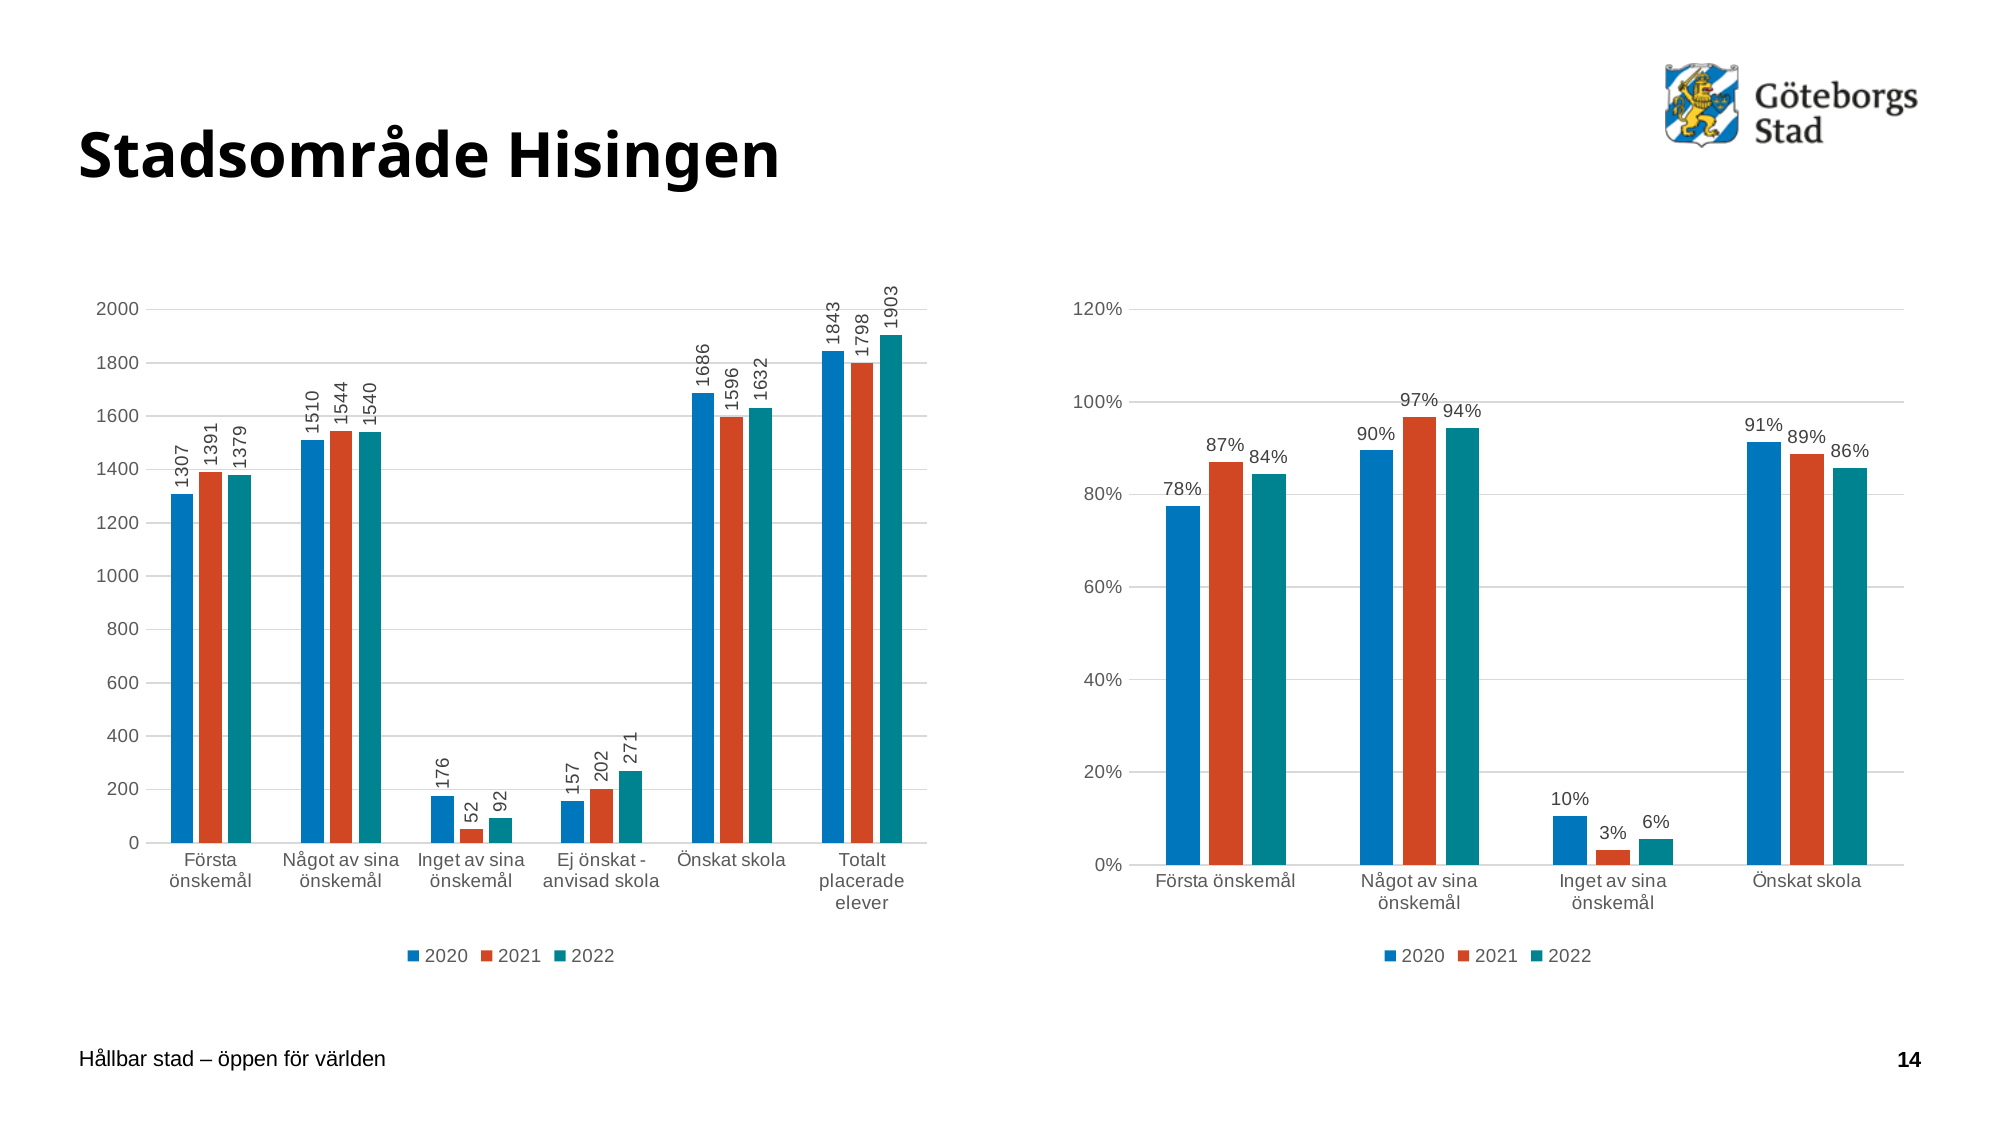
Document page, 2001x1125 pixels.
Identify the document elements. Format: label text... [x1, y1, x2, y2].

title Stadsområde Hisingen [78, 63, 1583, 252]
chart [78, 284, 945, 973]
chart [1055, 284, 1922, 973]
picture [1665, 63, 1918, 148]
